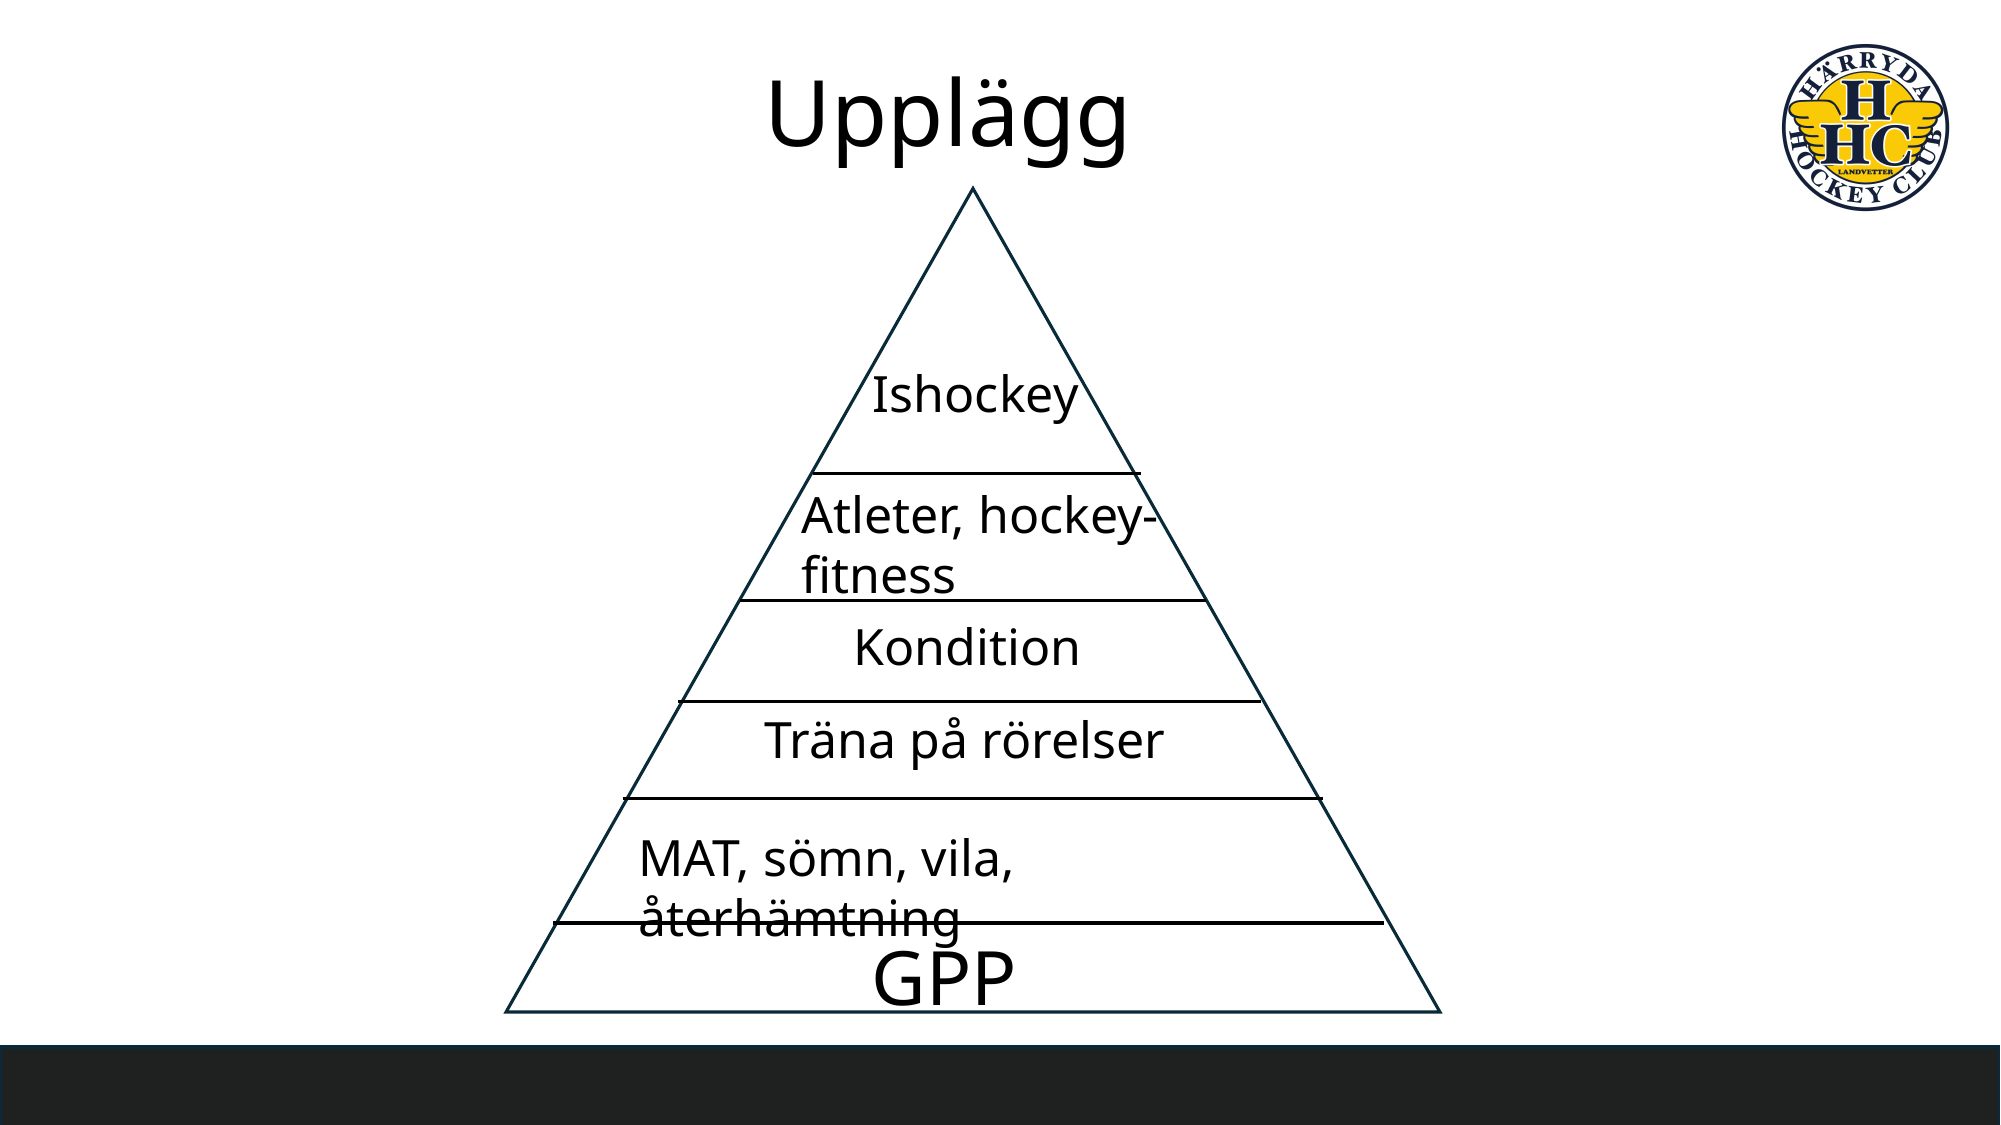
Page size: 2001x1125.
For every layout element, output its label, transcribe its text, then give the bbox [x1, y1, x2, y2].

text_box [0, 1045, 2000, 1125]
title Upplägg [86, 7, 1812, 226]
picture [1778, 41, 1952, 215]
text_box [505, 187, 1441, 1030]
